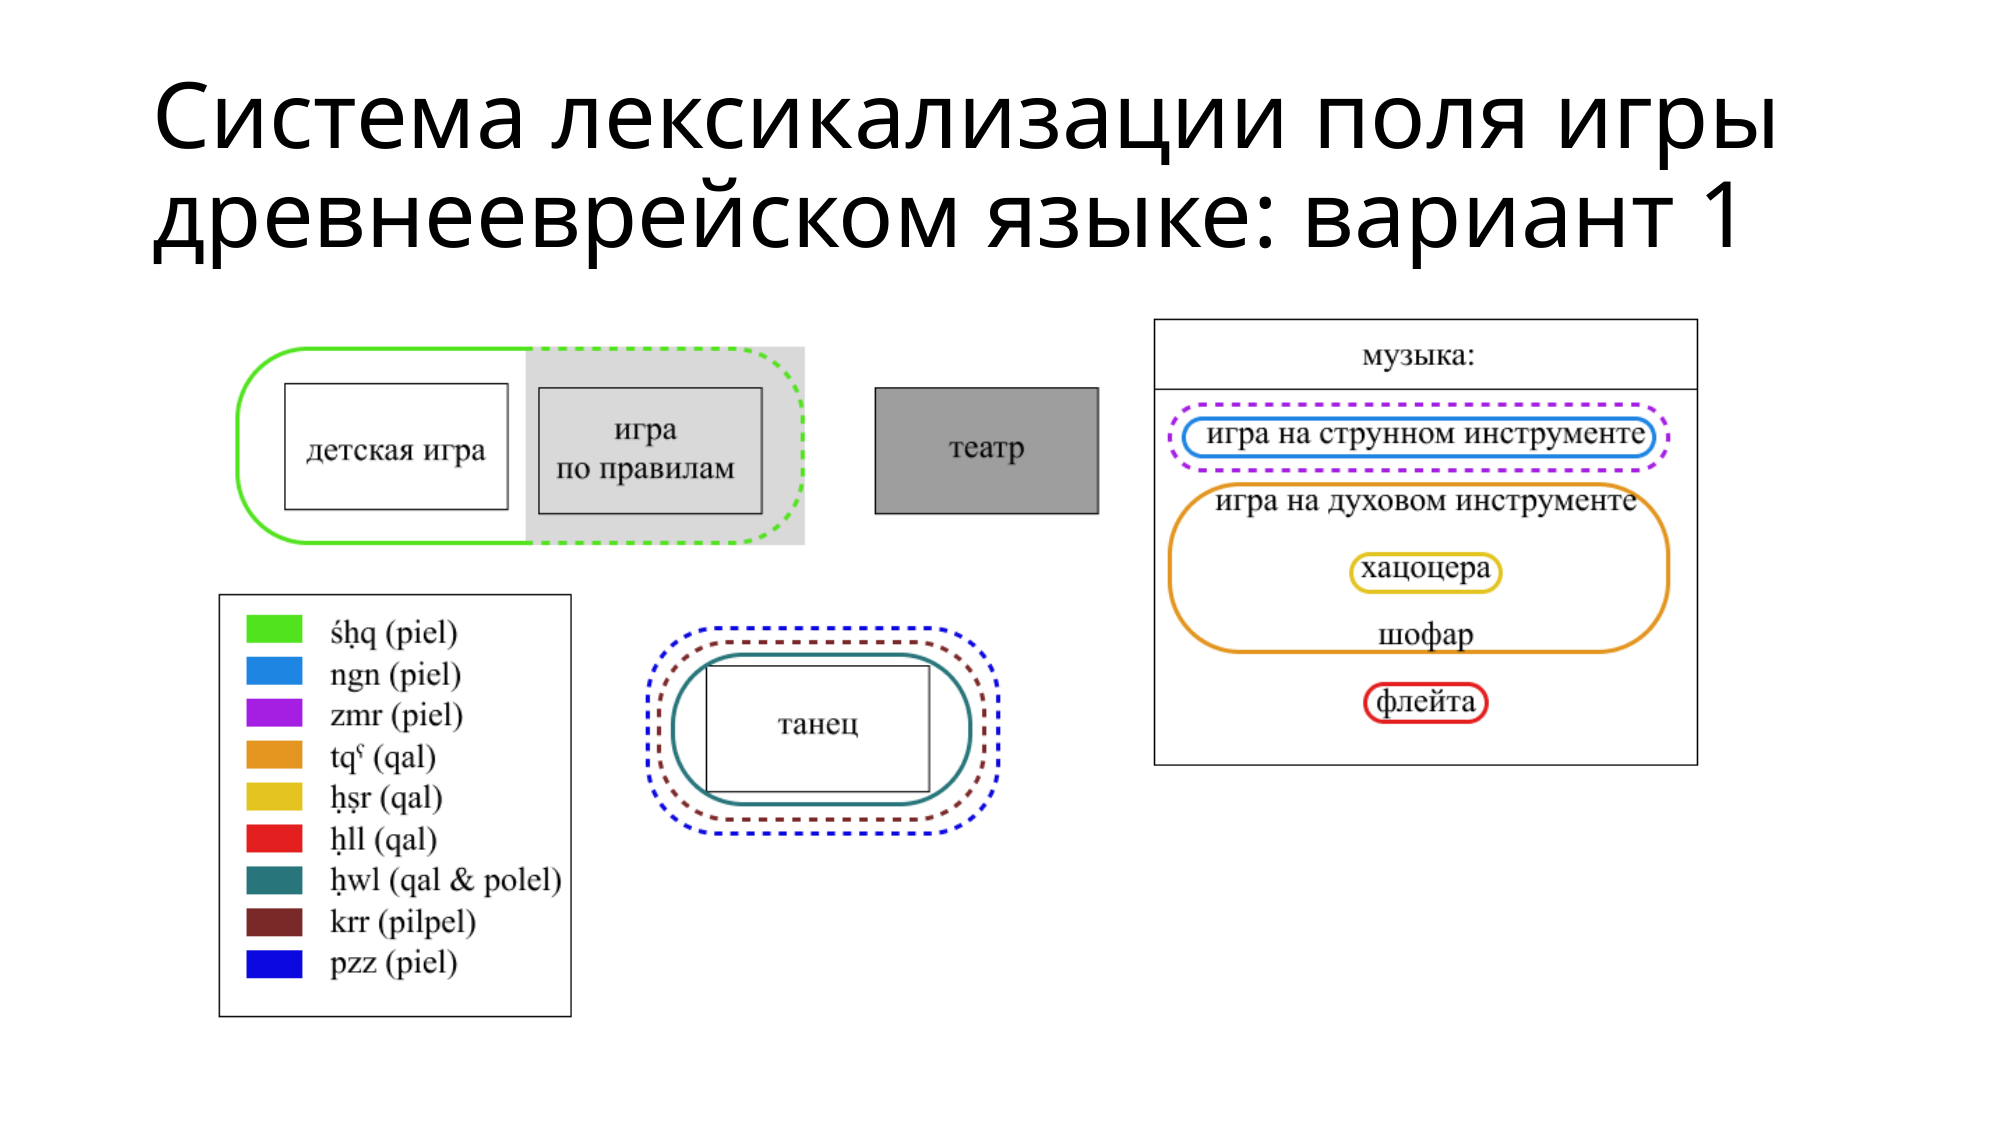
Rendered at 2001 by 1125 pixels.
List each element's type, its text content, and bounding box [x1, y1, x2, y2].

picture [163, 277, 1757, 1058]
title Система лексикализации поля игры древнееврейском языке: вариант 1 [137, 59, 1863, 278]
